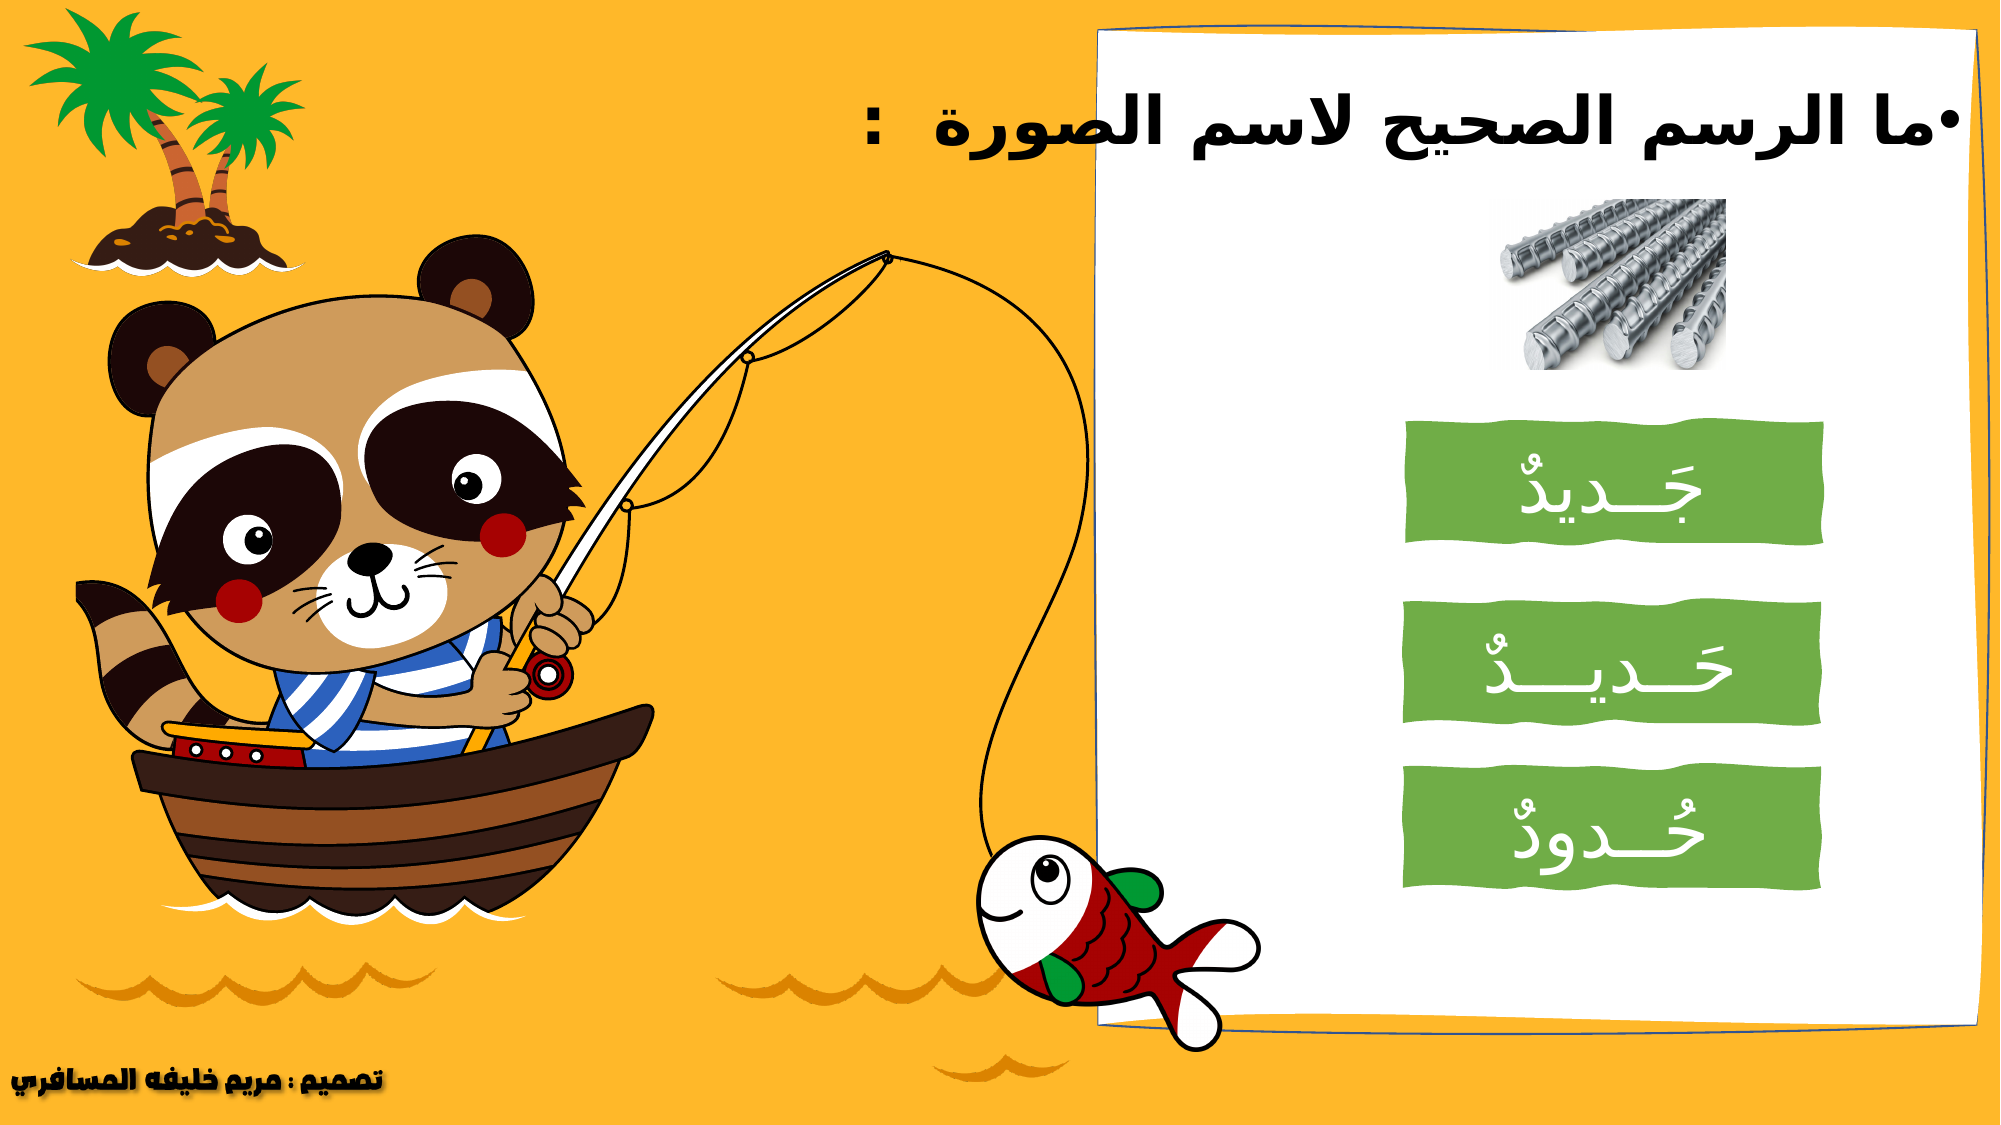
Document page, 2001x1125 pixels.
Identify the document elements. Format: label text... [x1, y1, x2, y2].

text_box [1093, 24, 1991, 1036]
text_box جَــديدٌ [1401, 416, 1828, 548]
text_box ما الرسم الصحيح لاسم الصورة : [834, 70, 1977, 166]
picture [1488, 199, 1726, 370]
picture [0, 7, 1261, 1125]
text_box حُــدودٌ [1399, 761, 1826, 893]
text_box حَــديـــدٌ [1399, 597, 1826, 728]
